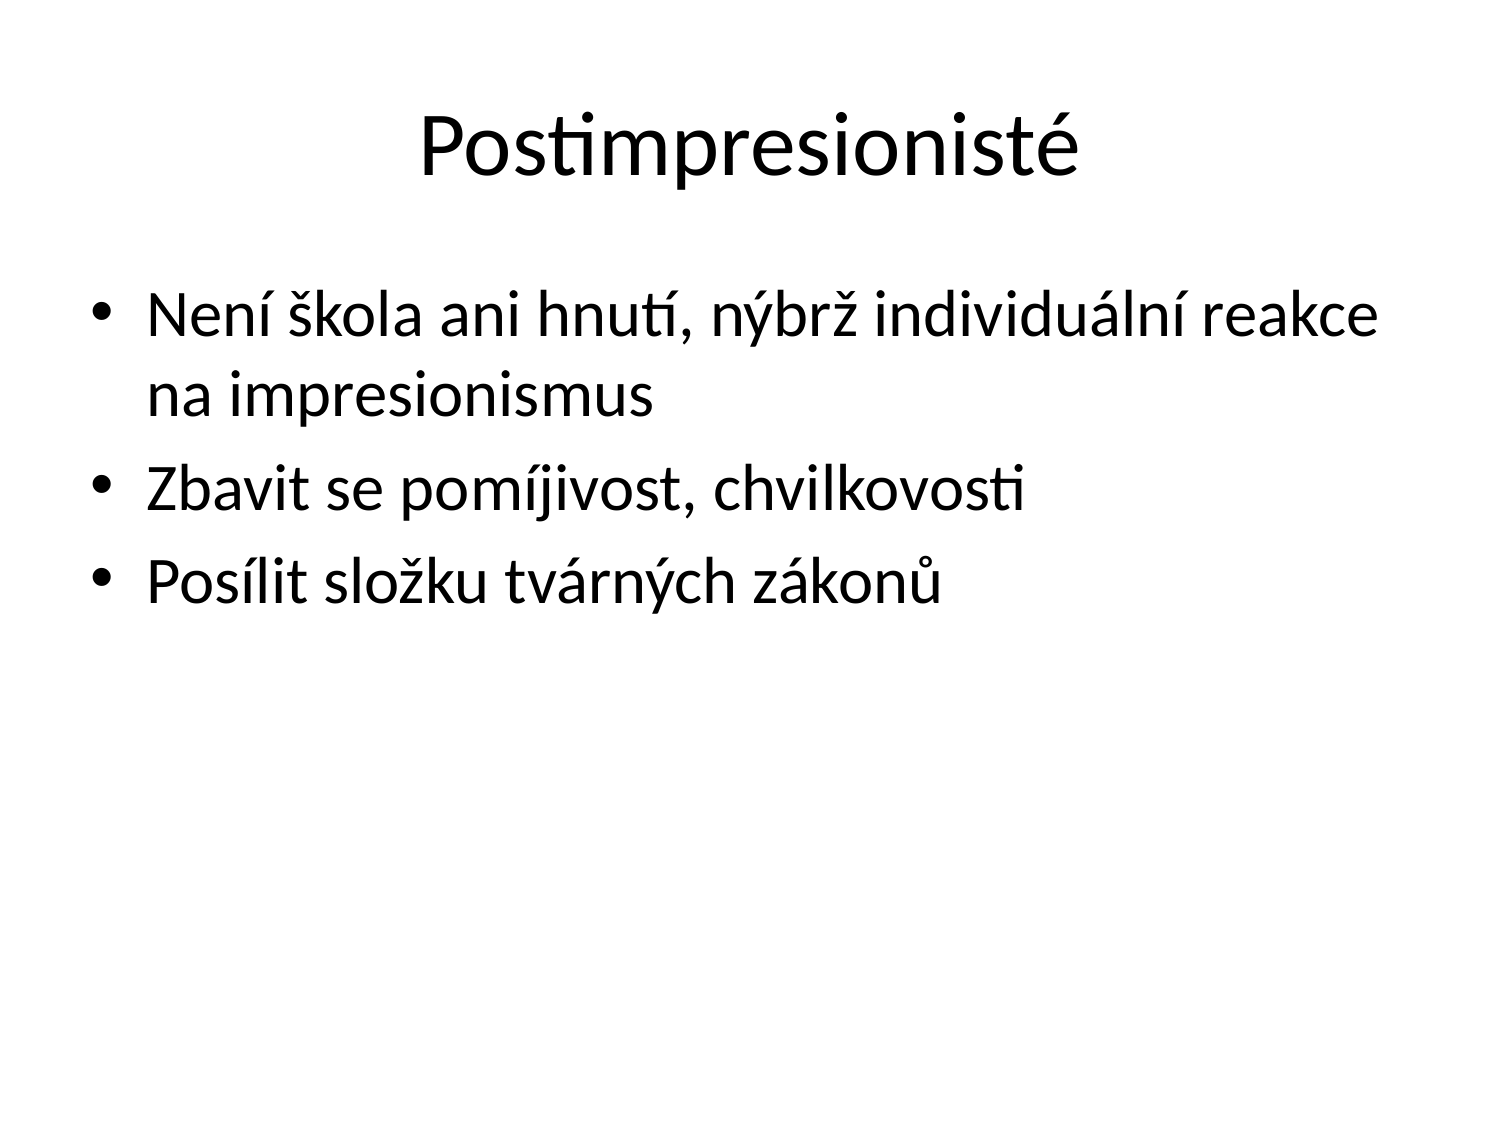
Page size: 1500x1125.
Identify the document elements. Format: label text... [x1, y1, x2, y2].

title Postimpresionisté [75, 45, 1425, 233]
list Není škola ani hnutí, nýbrž individuální reakce na impresionismus Zbavit se pomíjivost, chvilkovosti Posílit složku tvárných zákonů [75, 262, 1425, 1005]
